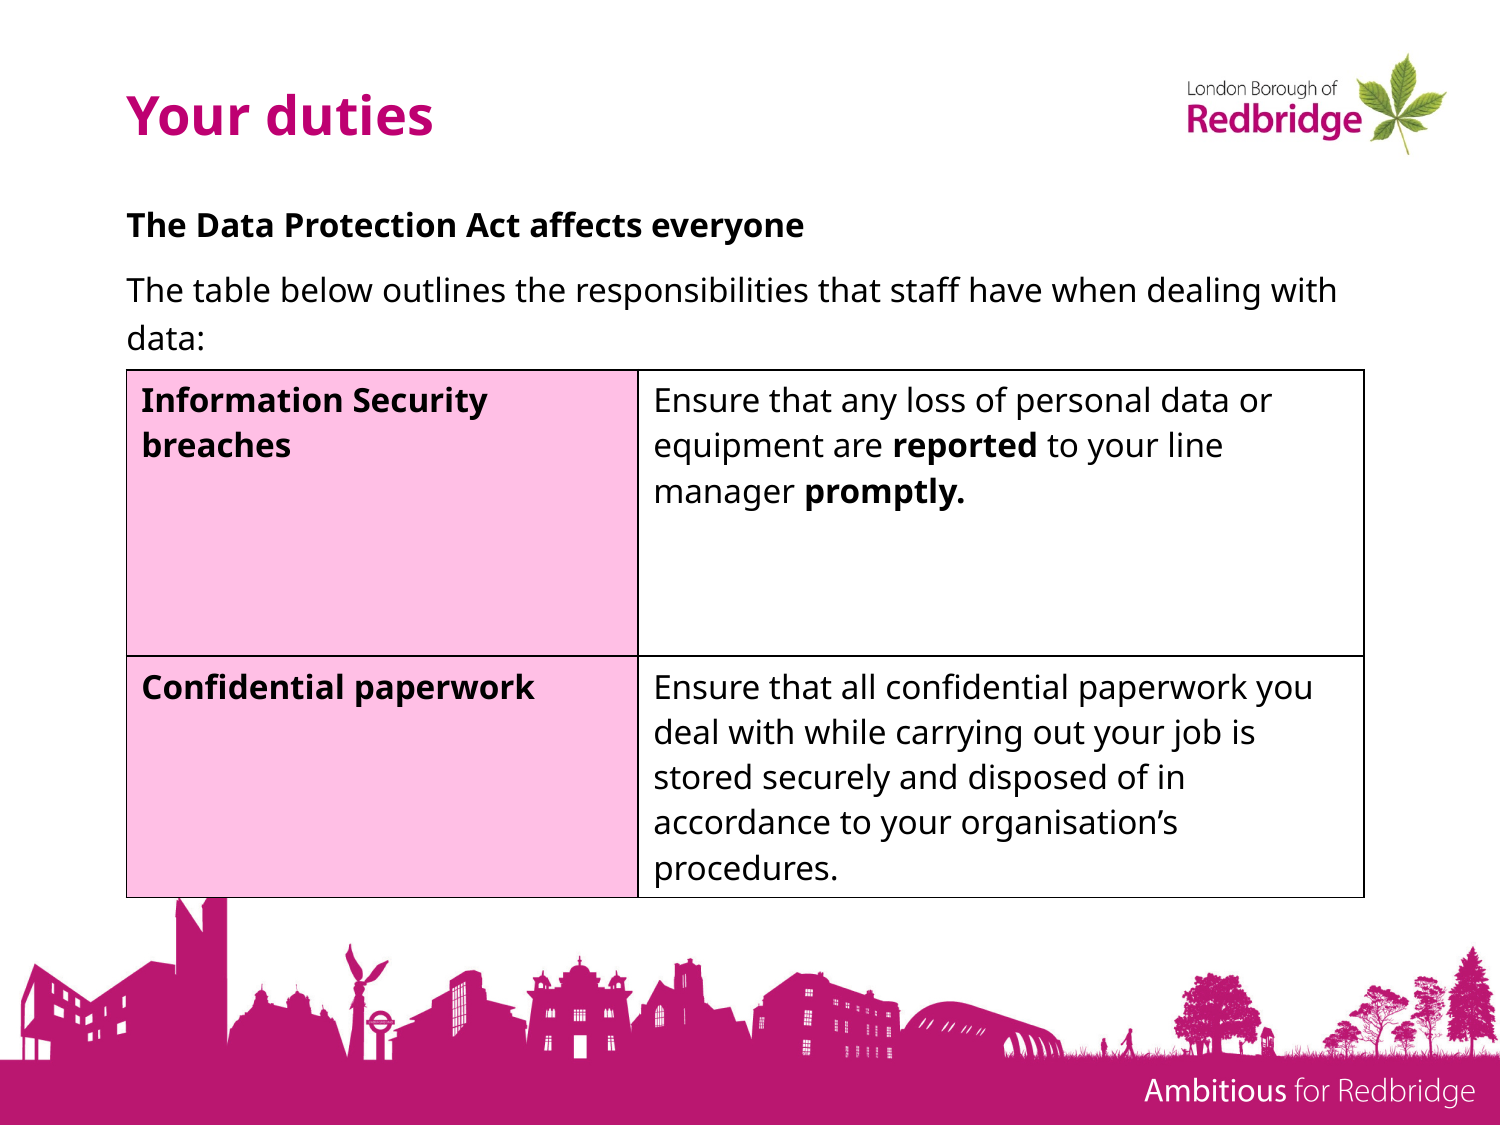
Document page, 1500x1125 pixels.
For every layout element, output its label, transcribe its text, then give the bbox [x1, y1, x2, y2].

table_header Information Security breaches [127, 371, 637, 655]
picture [1175, 50, 1455, 160]
table_header Ensure that any loss of personal data or equipment are reported to your line manager promptly. [639, 371, 1363, 655]
list The Data Protection Act affects everyone The table below outlines the responsibilities that staff have when dealing with data: [126, 196, 1384, 911]
table_cell Ensure that all confidential paperwork you deal with while carrying out your job is stored securely and disposed of in accordance to your organisation’s procedures. [639, 657, 1363, 897]
title Your duties [126, 81, 927, 143]
table_cell Confidential paperwork [127, 657, 637, 897]
picture [0, 869, 1500, 1125]
